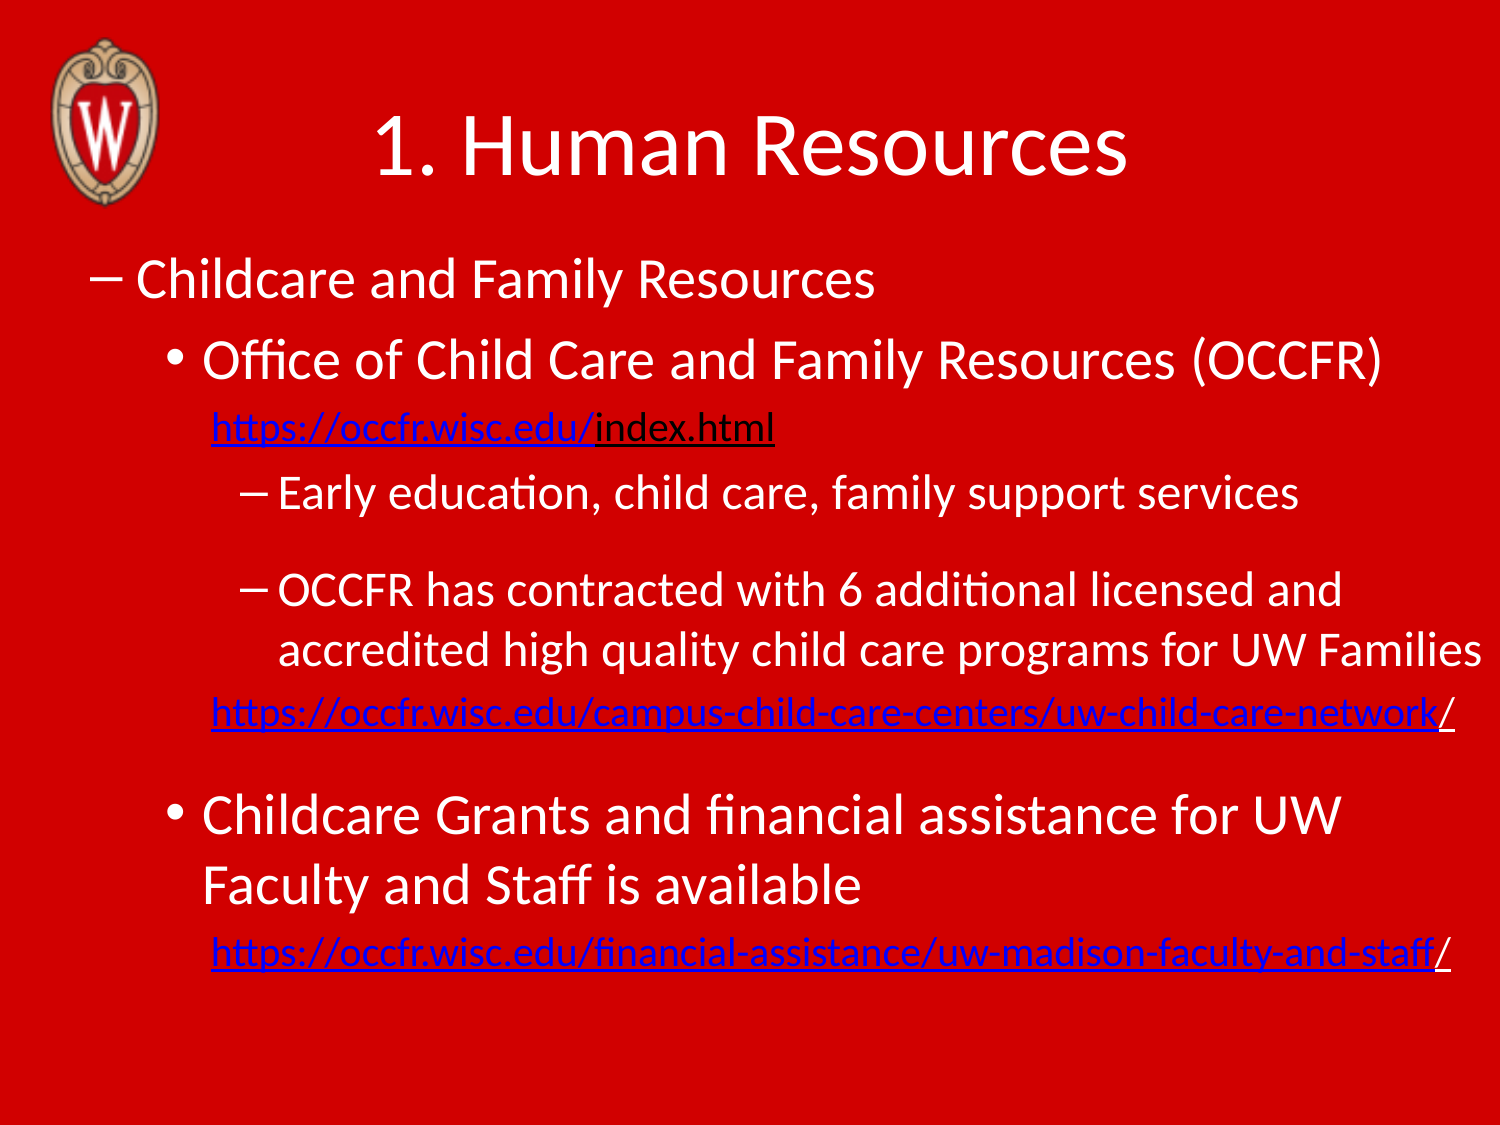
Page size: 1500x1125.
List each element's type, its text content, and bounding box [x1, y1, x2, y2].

list Childcare and Family Resources Office of Child Care and Family Resources (OCCFR) https://occfr.wisc.edu/index.html Early education, child care, family support services OCCFR has contracted with 6 additional licensed and accredited high quality child care programs for UW Families https://occfr.wisc.edu/campus-child-care-centers/uw-child-care-network/ Childcare Grants and financial assistance for UW Faculty and Staff is available https://occfr.wisc.edu/financial-assistance/uw-madison-faculty-and-staff/ [0, 232, 1500, 1125]
title 1. Human Resources [424, 45, 1425, 233]
picture [0, 0, 419, 312]
